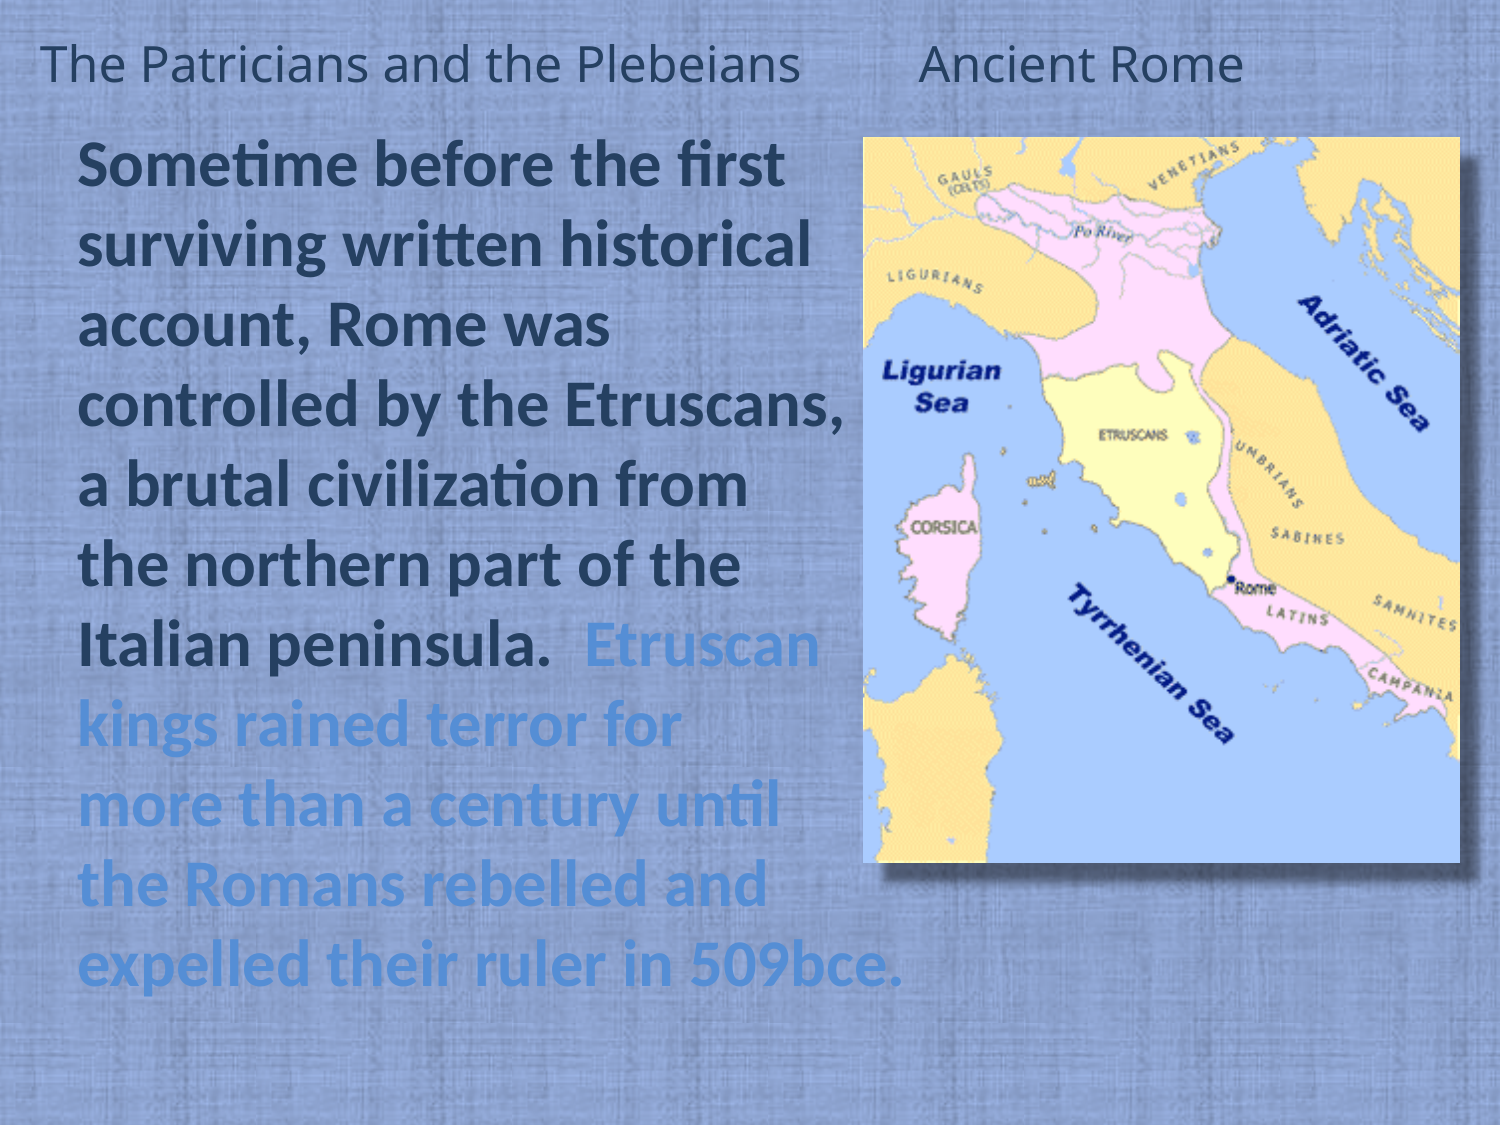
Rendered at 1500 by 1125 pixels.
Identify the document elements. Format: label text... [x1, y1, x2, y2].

text_box Sometime before the first surviving written historical account, Rome was controlled by the Etruscans, a brutal civilization from the northern part of the Italian peninsula. Etruscan kings rained terror for more than a century until the Romans rebelled and expelled their ruler in 509bce. [62, 112, 1438, 1007]
text_box The Patricians and the Plebeians Ancient Rome [24, 24, 1500, 100]
picture [863, 137, 1460, 863]
